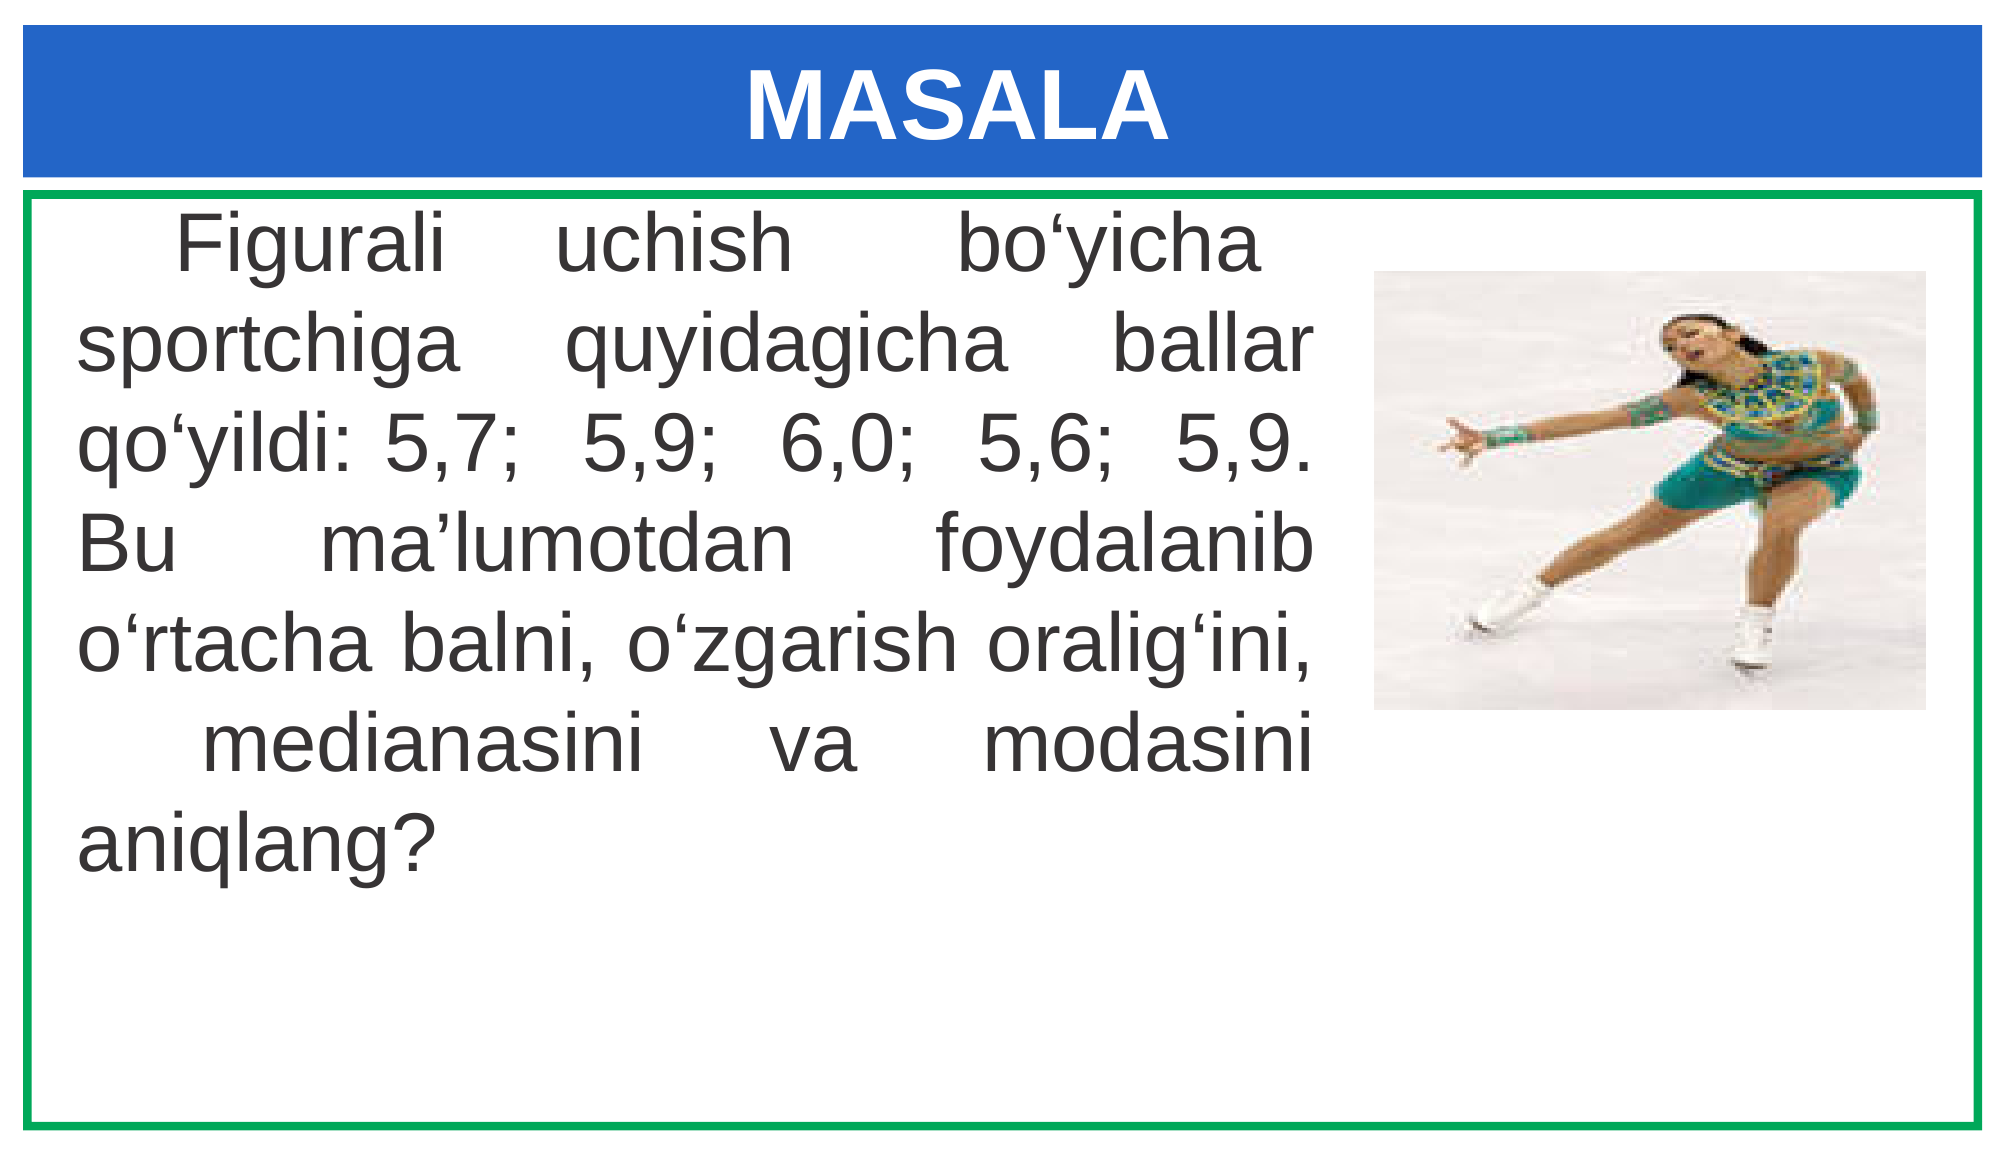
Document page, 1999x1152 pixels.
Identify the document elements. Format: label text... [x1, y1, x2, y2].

text_box MASALA [730, 32, 1188, 168]
list Figurali uchish bo‘yicha sportchiga quyidagicha ballar qo‘yildi: 5,7; 5,9; 6,0; 5,6; 5,9. Bu ma’lumotdan foydalanib o‘rtacha balni, o‘zgarish oralig‘ini, medianasini va modasini aniqlang? [62, 188, 1316, 543]
picture [1374, 270, 1926, 710]
